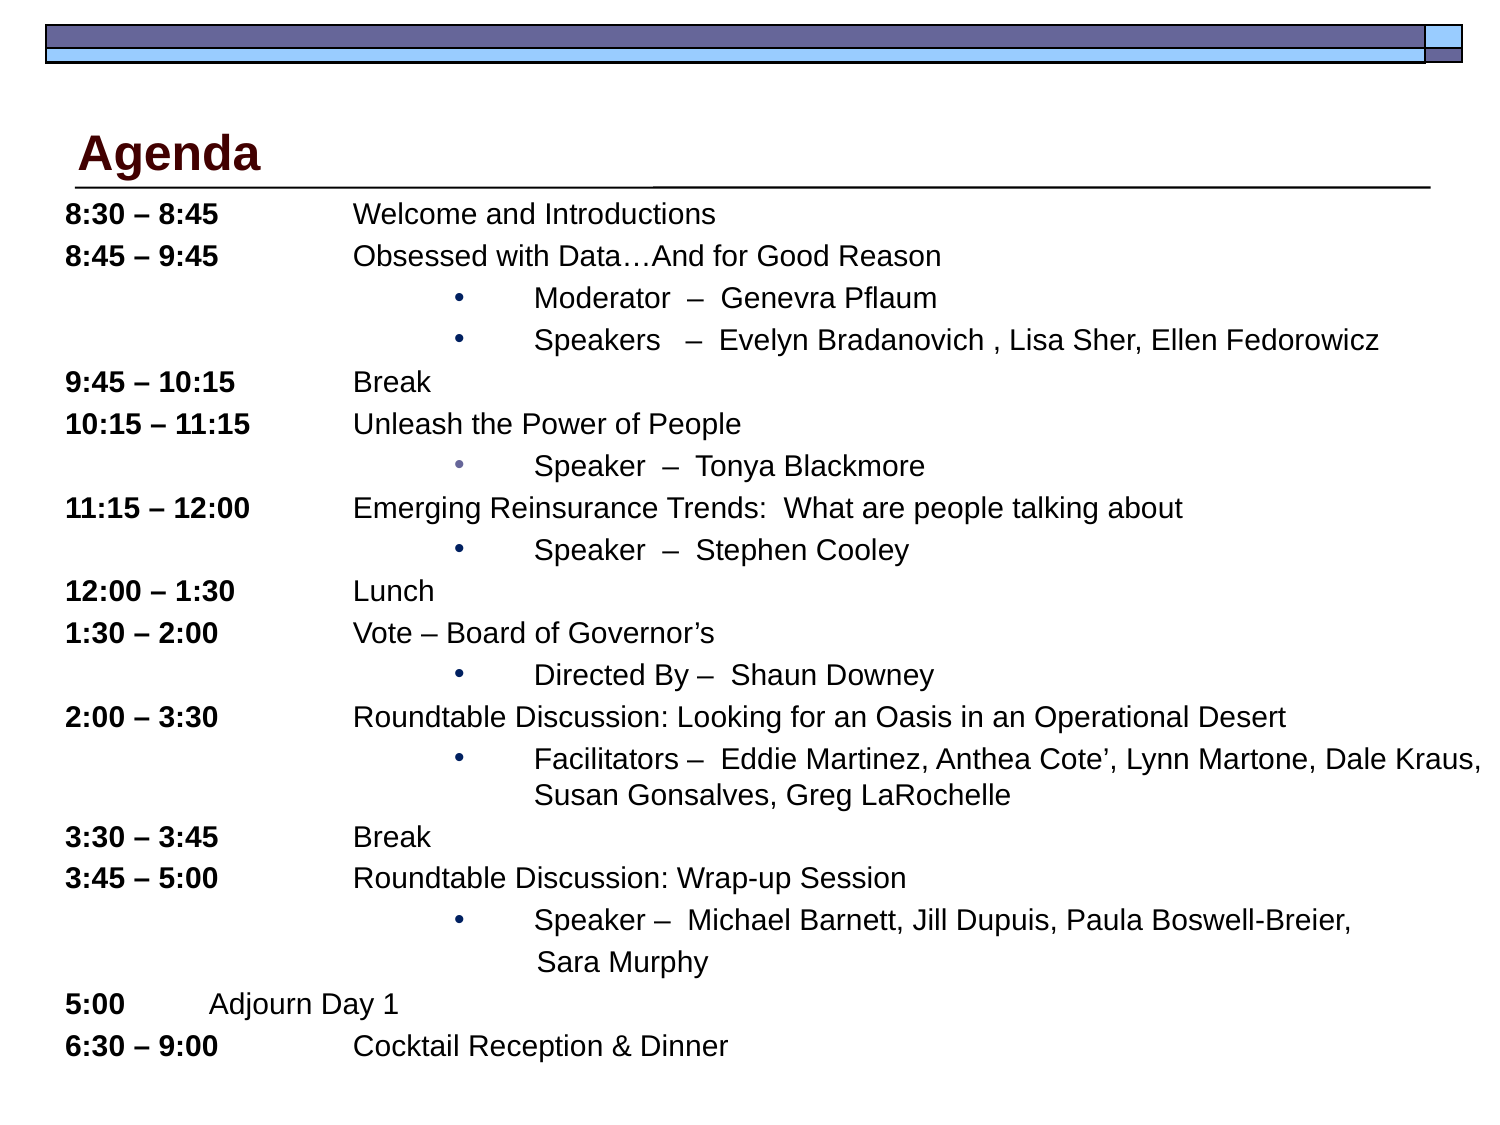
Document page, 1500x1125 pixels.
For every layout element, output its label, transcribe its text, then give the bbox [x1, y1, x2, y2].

list 8:30 – 8:45 Welcome and Introductions 8:45 – 9:45 Obsessed with Data…And for Good Reason Moderator – Genevra Pflaum Speakers – Evelyn Bradanovich , Lisa Sher, Ellen Fedorowicz 9:45 – 10:15 Break 10:15 – 11:15 Unleash the Power of People Speaker – Tonya Blackmore 11:15 – 12:00 Emerging Reinsurance Trends: What are people talking about Speaker – Stephen Cooley 12:00 – 1:30 Lunch 1:30 – 2:00 Vote – Board of Governor’s Directed By – Shaun Downey 2:00 – 3:30 Roundtable Discussion: Looking for an Oasis in an Operational Desert Facilitators – Eddie Martinez, Anthea Cote’, Lynn Martone, Dale Kraus, Susan Gonsalves, Greg LaRochelle 3:30 – 3:45 Break 3:45 – 5:00 Roundtable Discussion: Wrap-up Session Speaker – Michael Barnett, Jill Dupuis, Paula Boswell-Breier, Sara Murphy 5:00 Adjourn Day 1 6:30 – 9:00 Cocktail Reception & Dinner [50, 187, 1500, 1075]
title Agenda [62, 24, 1413, 187]
